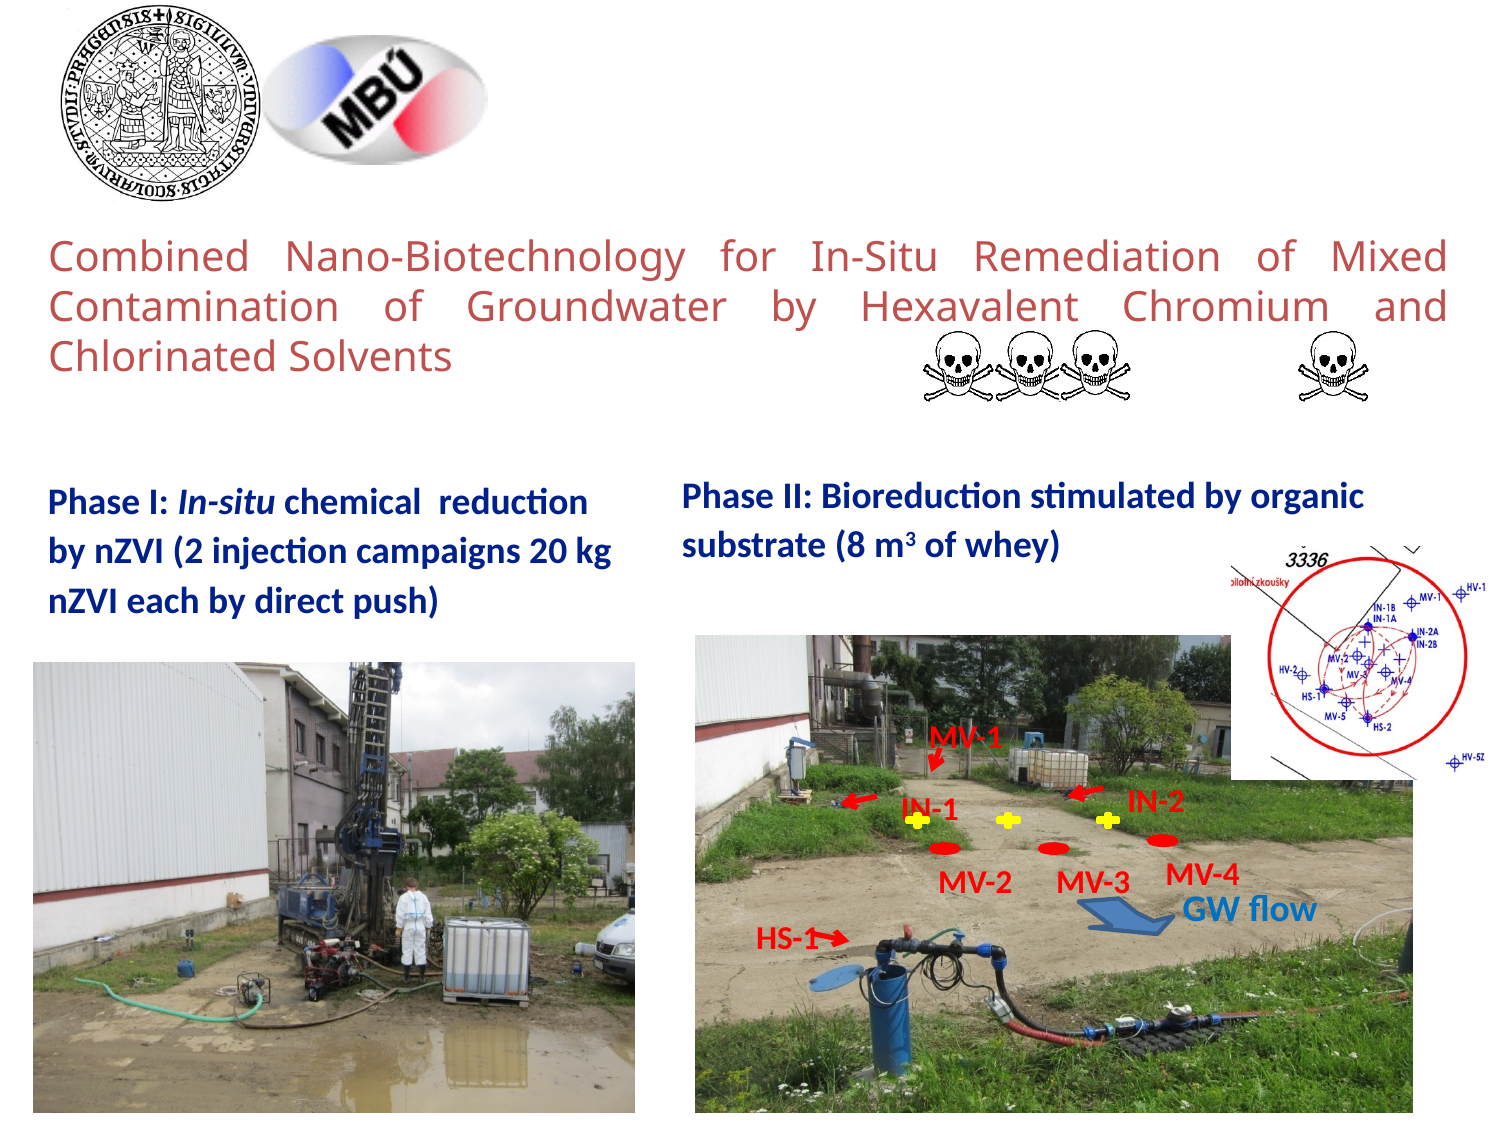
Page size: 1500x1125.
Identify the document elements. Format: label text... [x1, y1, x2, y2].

text_box Combined Nano-Biotechnology for In-Situ Remediation of Mixed Contamination of Groundwater by Hexavalent Chromium and Chlorinated Solvents [33, 222, 1464, 388]
picture [1230, 546, 1500, 781]
picture [33, 662, 635, 1114]
text_box Phase II: Bioreduction stimulated by organic substrate (8 m3 of whey) [667, 458, 1464, 573]
text_box Phase I: In-situ chemical reduction by nZVI (2 injection campaigns 20 kg nZVI each by direct push) [33, 464, 645, 628]
picture [53, 0, 488, 204]
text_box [695, 634, 1413, 1113]
picture [1297, 330, 1369, 402]
picture [921, 329, 1131, 402]
